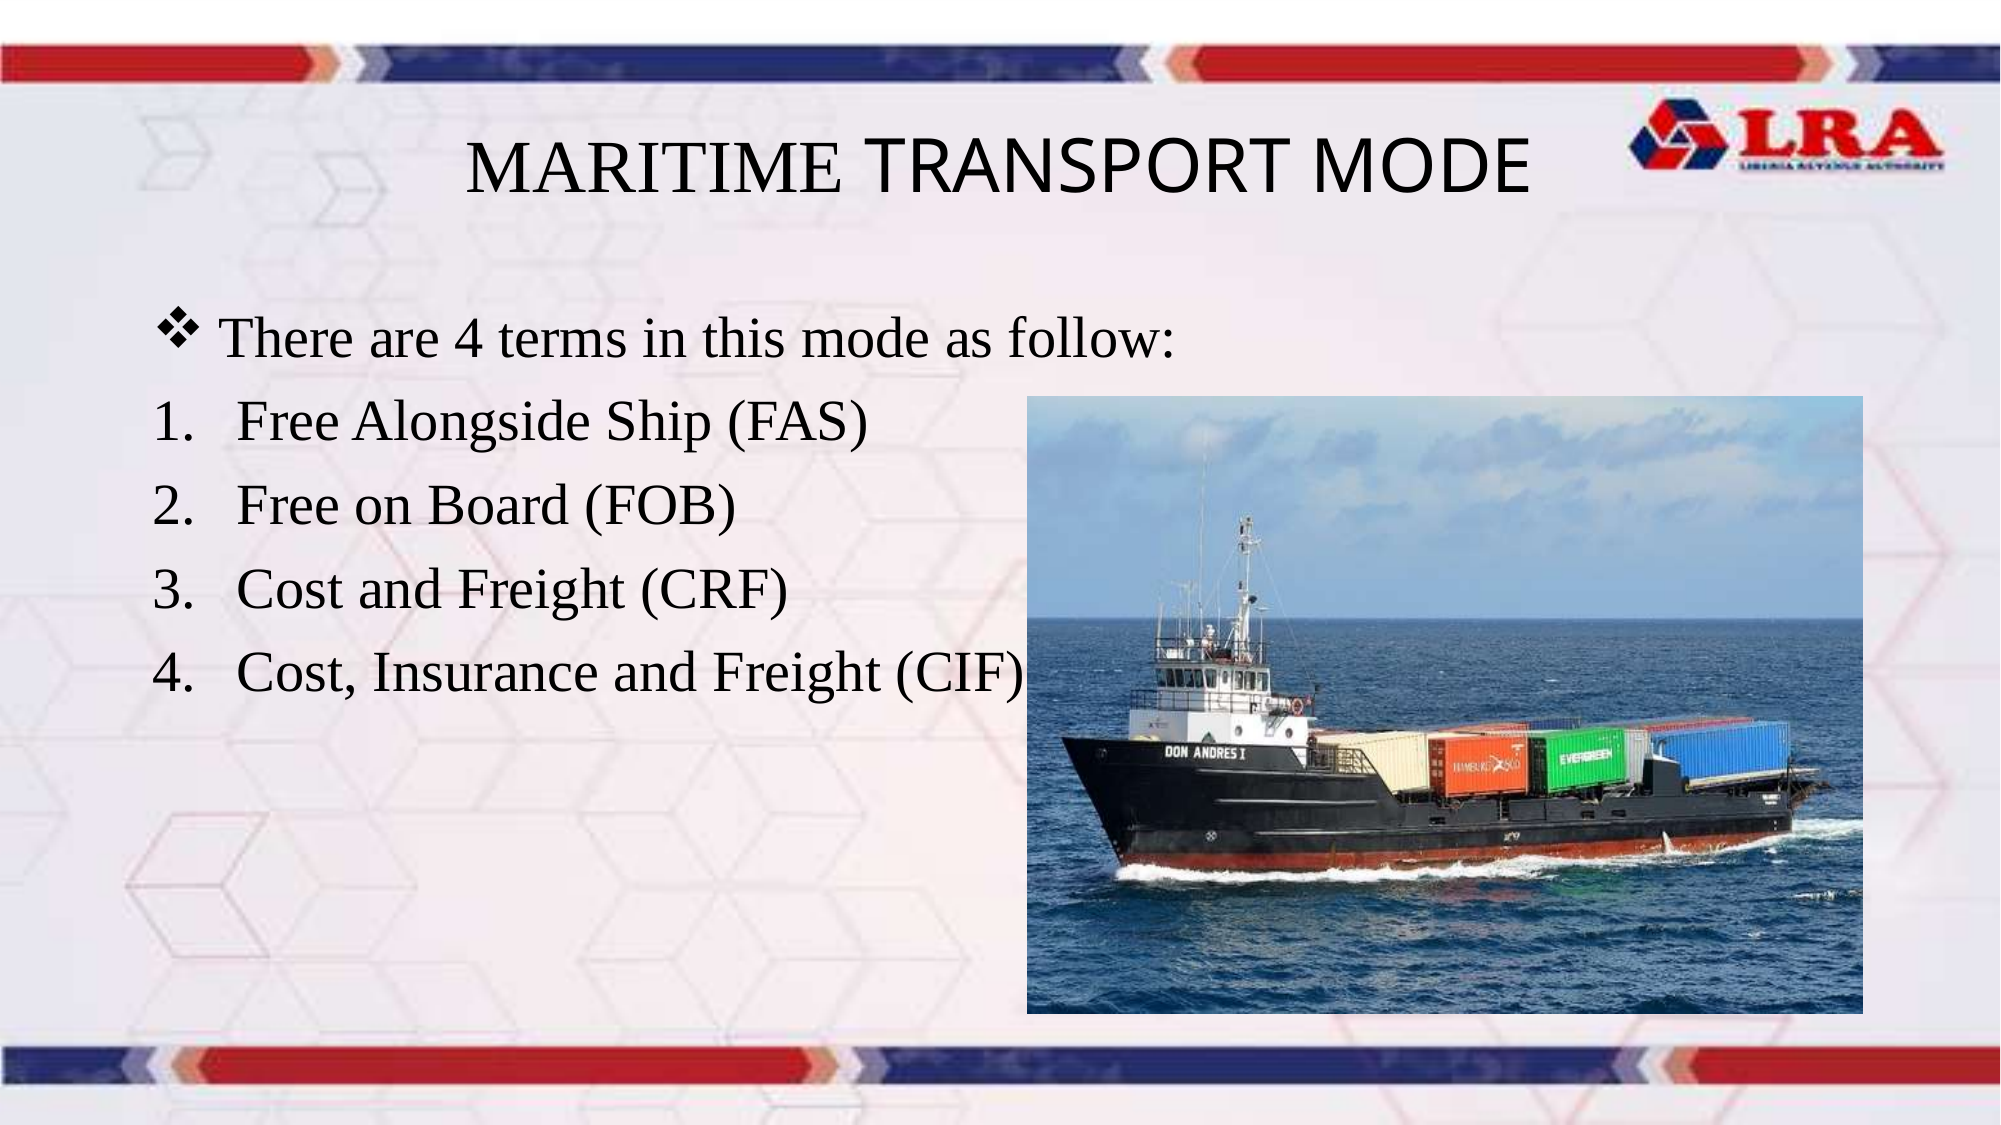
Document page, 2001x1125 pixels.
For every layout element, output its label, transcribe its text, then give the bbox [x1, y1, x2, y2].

list There are 4 terms in this mode as follow: Free Alongside Ship (FAS) Free on Board (FOB) Cost and Freight (CRF) Cost, Insurance and Freight (CIF) [137, 299, 1863, 1014]
title MARITIME TRANSPORT MODE [137, 59, 1863, 278]
picture [0, 0, 2001, 1125]
